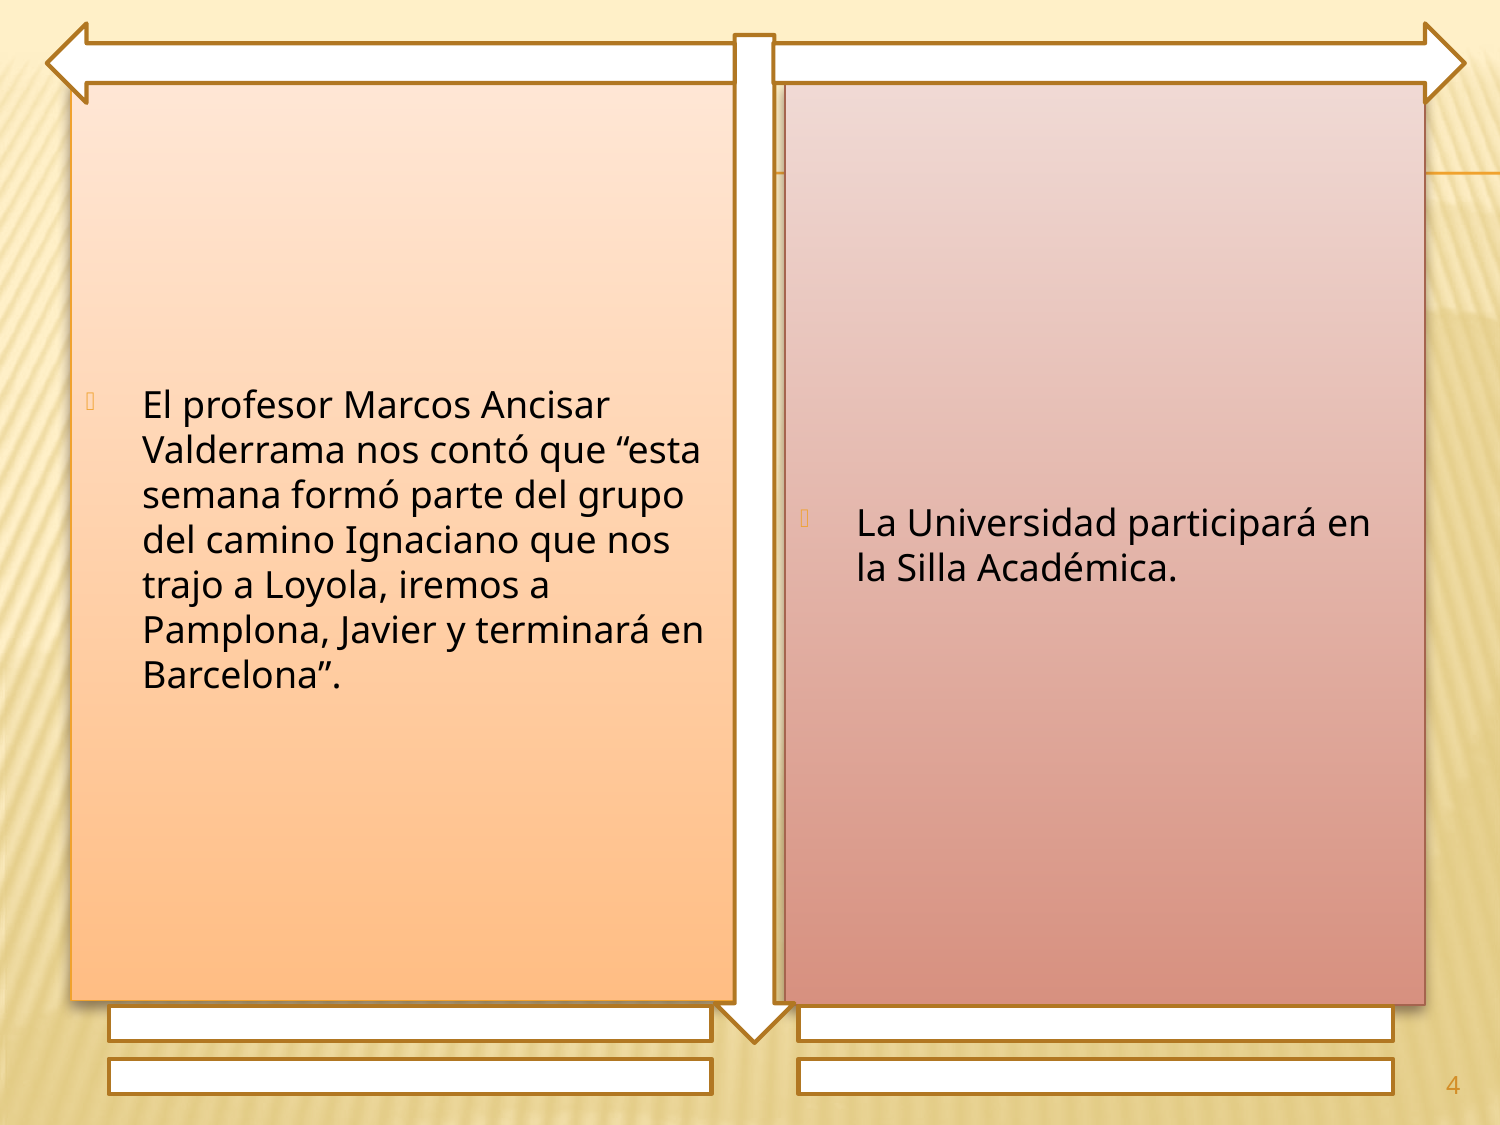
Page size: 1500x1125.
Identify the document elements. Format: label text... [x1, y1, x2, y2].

text_box [107, 1004, 714, 1043]
text_box [771, 21, 1467, 105]
text_box [712, 32, 797, 1046]
text_box [796, 1057, 1395, 1096]
slide_number 4 [1350, 1062, 1475, 1103]
text_box [107, 1057, 714, 1096]
text_box [44, 21, 737, 105]
text_box [796, 1004, 1395, 1043]
list La Universidad participará en la Silla Académica. [784, 86, 1426, 1006]
list El profesor Marcos Ancisar Valderrama nos contó que “esta semana formó parte del grupo del camino Ignaciano que nos trajo a Loyola, iremos a Pamplona, Javier y terminará en Barcelona”. [70, 86, 732, 1001]
